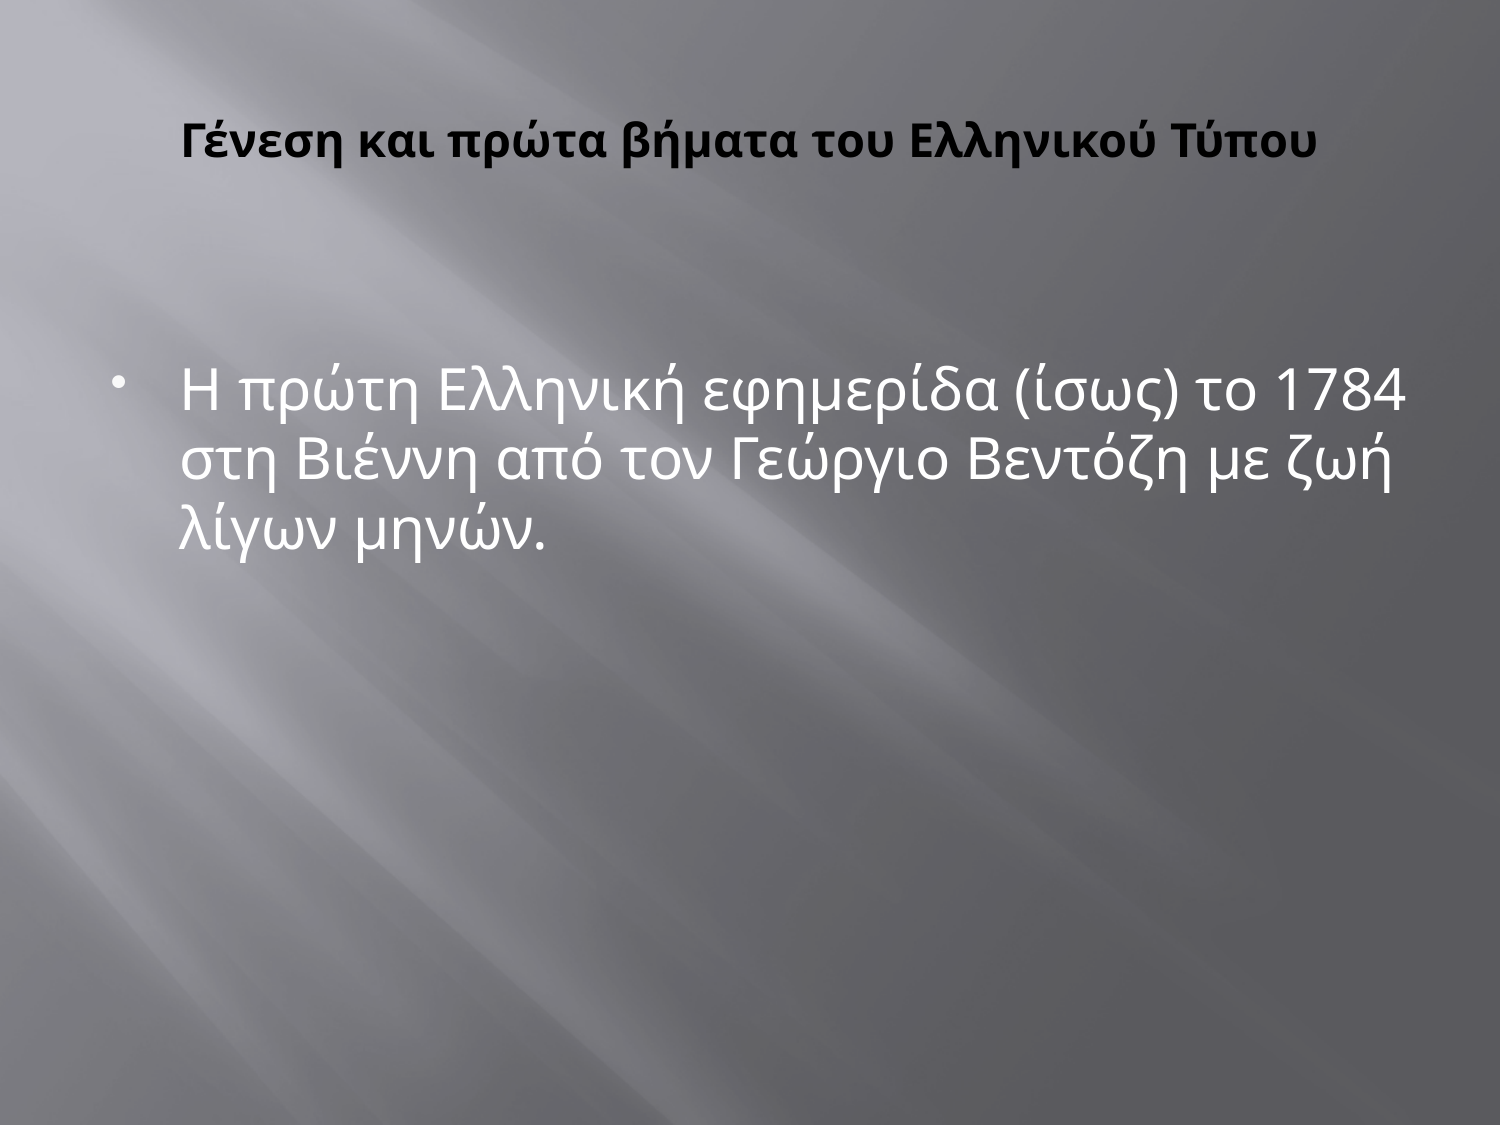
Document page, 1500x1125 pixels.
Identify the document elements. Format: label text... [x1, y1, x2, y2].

list Η πρώτη Ελληνική εφημερίδα (ίσως) το 1784 στη Βιέννη από τον Γεώργιο Βεντόζη με ζωή λίγων μηνών. [75, 262, 1425, 1035]
title Γένεση και πρώτα βήματα του Ελληνικού Τύπου [75, 45, 1425, 233]
